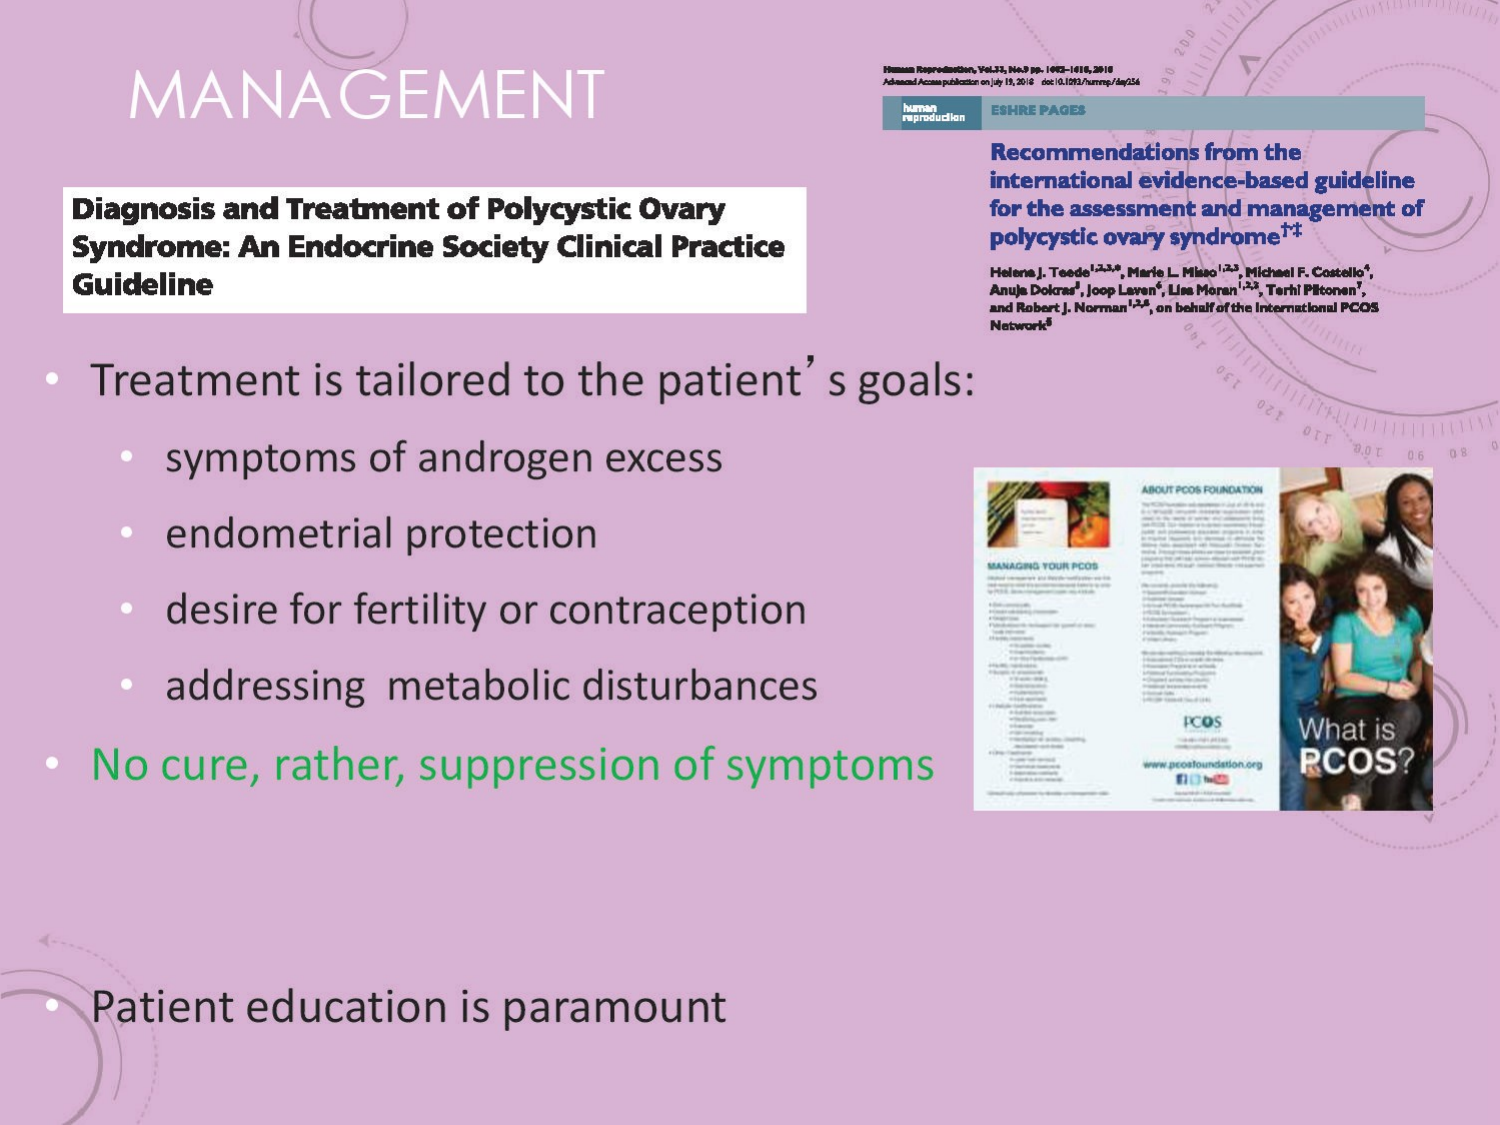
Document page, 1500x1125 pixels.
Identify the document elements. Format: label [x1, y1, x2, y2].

text_box [0, 0, 1500, 1125]
